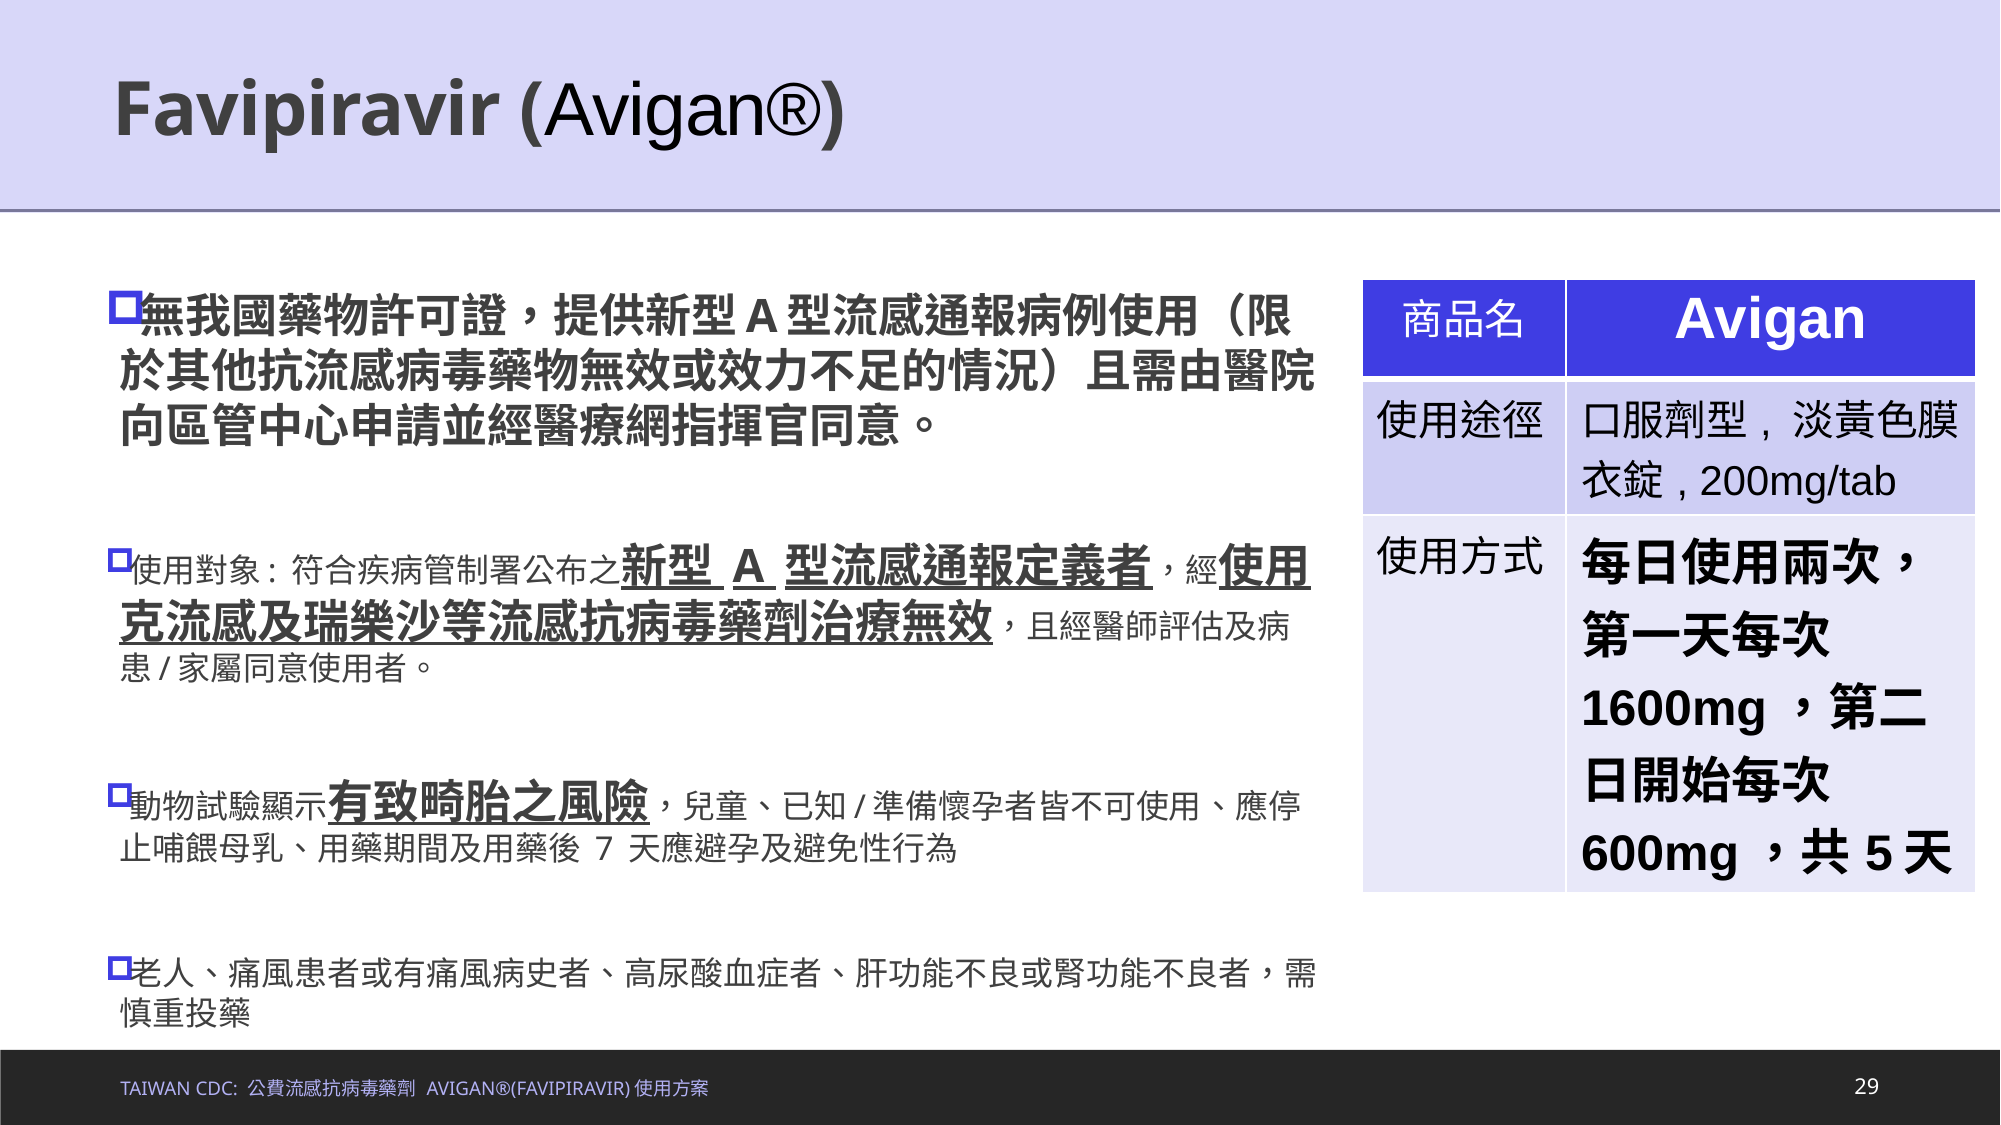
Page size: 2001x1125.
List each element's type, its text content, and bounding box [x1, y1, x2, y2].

table_cell 使用方式 [1363, 516, 1565, 892]
table_cell 使用途徑 [1363, 382, 1565, 514]
footer Taiwan CDC: 公費流感抗病毒藥劑 Avigan®(Favipiravir)使用方案 [105, 1057, 1224, 1118]
table_cell 每日使用兩次，第一天每次1600mg，第二日開始每次600mg，共5天 [1567, 516, 1975, 892]
list 無我國藥物許可證，提供新型A型流感通報病例使用（限於其他抗流感病毒藥物無效或效力不足的情況）且需由醫院向區管中心申請並經醫療網指揮官同意。 使用對象: 符合疾病管制署公布之新型 A 型流感通報定義者，經使用克流感及瑞樂沙等流感抗病毒藥劑治療無效，且經醫師評估及病患/家屬同意使用者。 動物試驗顯示有致畸胎之風險，兒童、已知/準備懷孕者皆不可使用、應停止哺餵母乳、用藥期間及用藥後 7 天應避孕及避免性行為 老人、痛風患者或有痛風病史者、高尿酸血症者、肝功能不良或腎功能不良者，需慎重投藥 [105, 278, 1321, 1045]
title Favipiravir (Avigan®) [0, 0, 2000, 213]
table_header 商品名 [1363, 280, 1565, 376]
table_cell 口服劑型, 淡黃色膜衣錠, 200mg/tab [1567, 382, 1975, 514]
table_header Avigan [1567, 280, 1975, 376]
slide_number 29 [1793, 1057, 1895, 1118]
